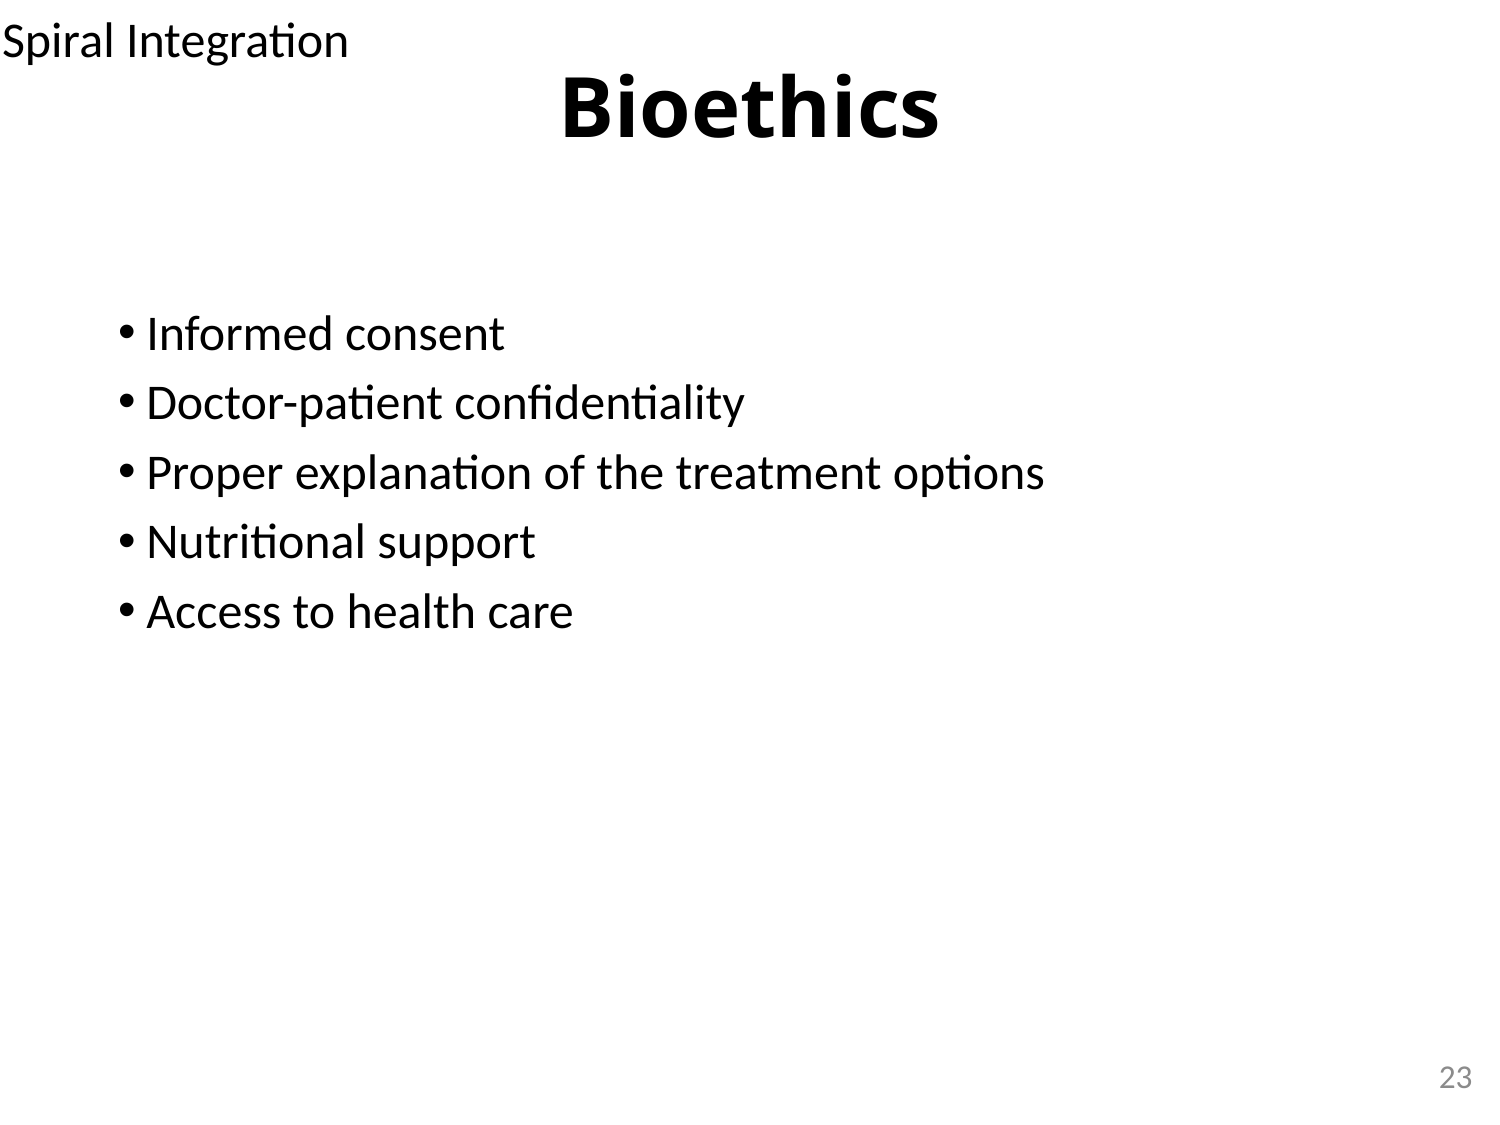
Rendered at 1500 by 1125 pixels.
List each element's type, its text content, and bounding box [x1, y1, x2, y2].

title Bioethics [75, 16, 1425, 205]
slide_number 23 [1396, 1025, 1488, 1125]
text_box Spiral Integration [0, 0, 738, 75]
list Informed consent Doctor-patient confidentiality Proper explanation of the treatment options Nutritional support Access to health care [103, 299, 1397, 1014]
